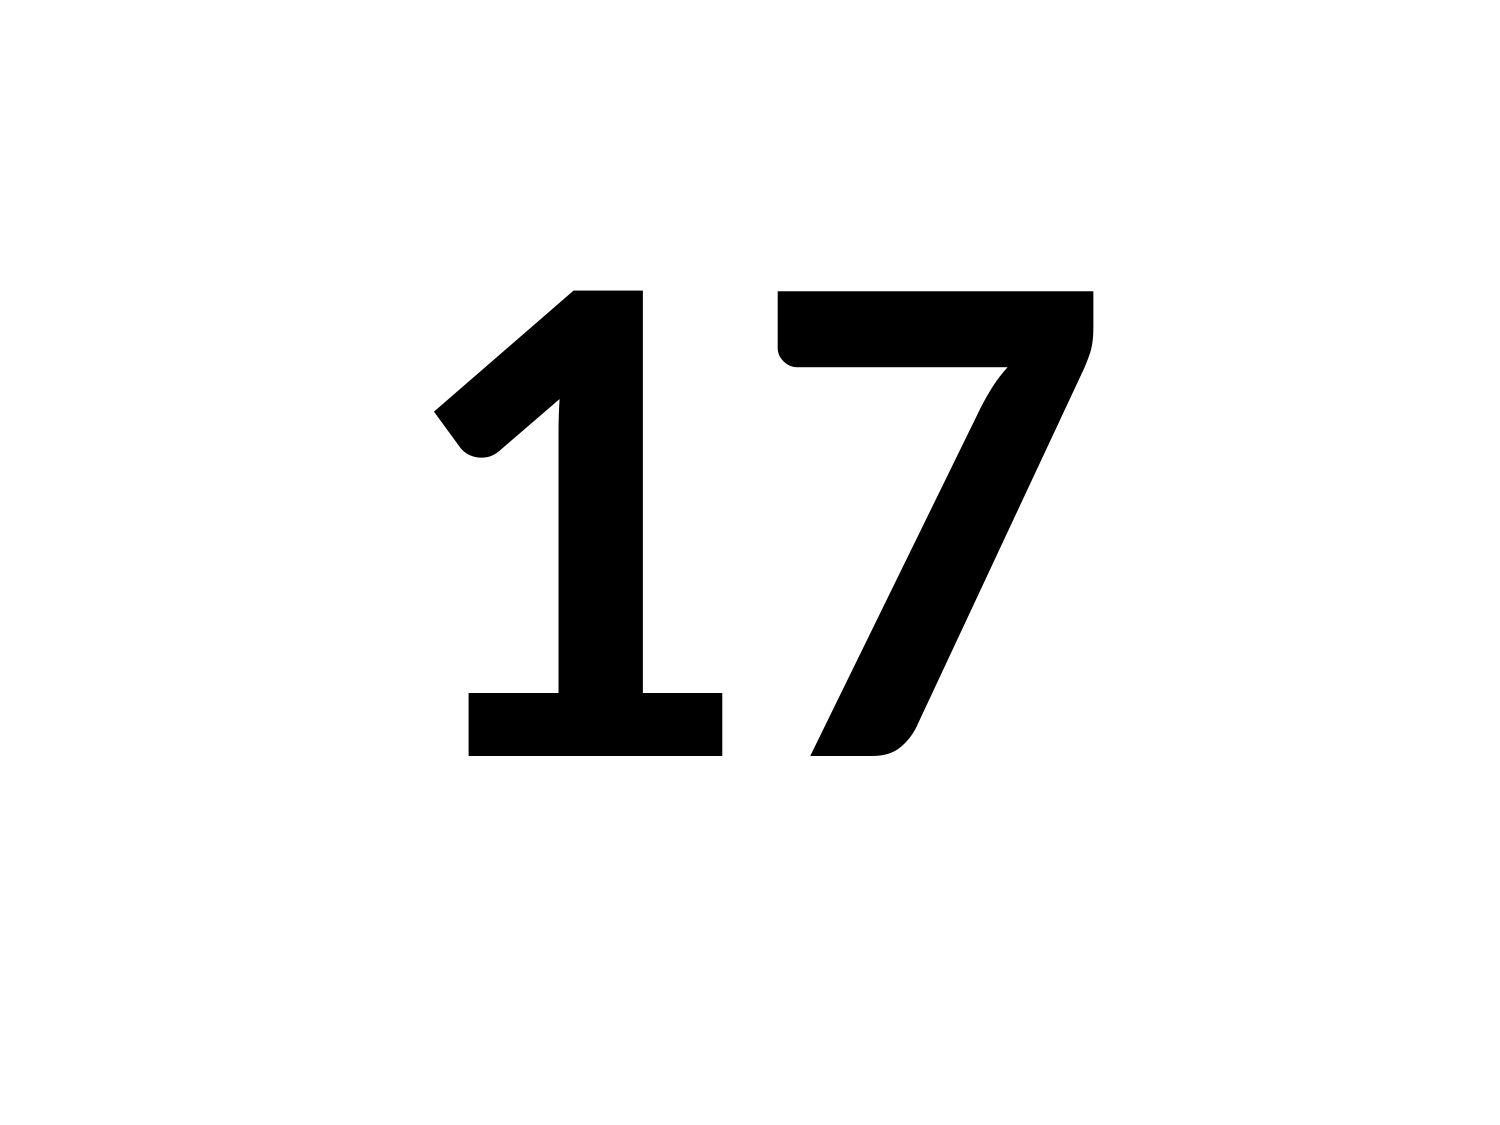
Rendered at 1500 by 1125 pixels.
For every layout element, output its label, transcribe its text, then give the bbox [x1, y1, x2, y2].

title 17 [112, 349, 1388, 591]
